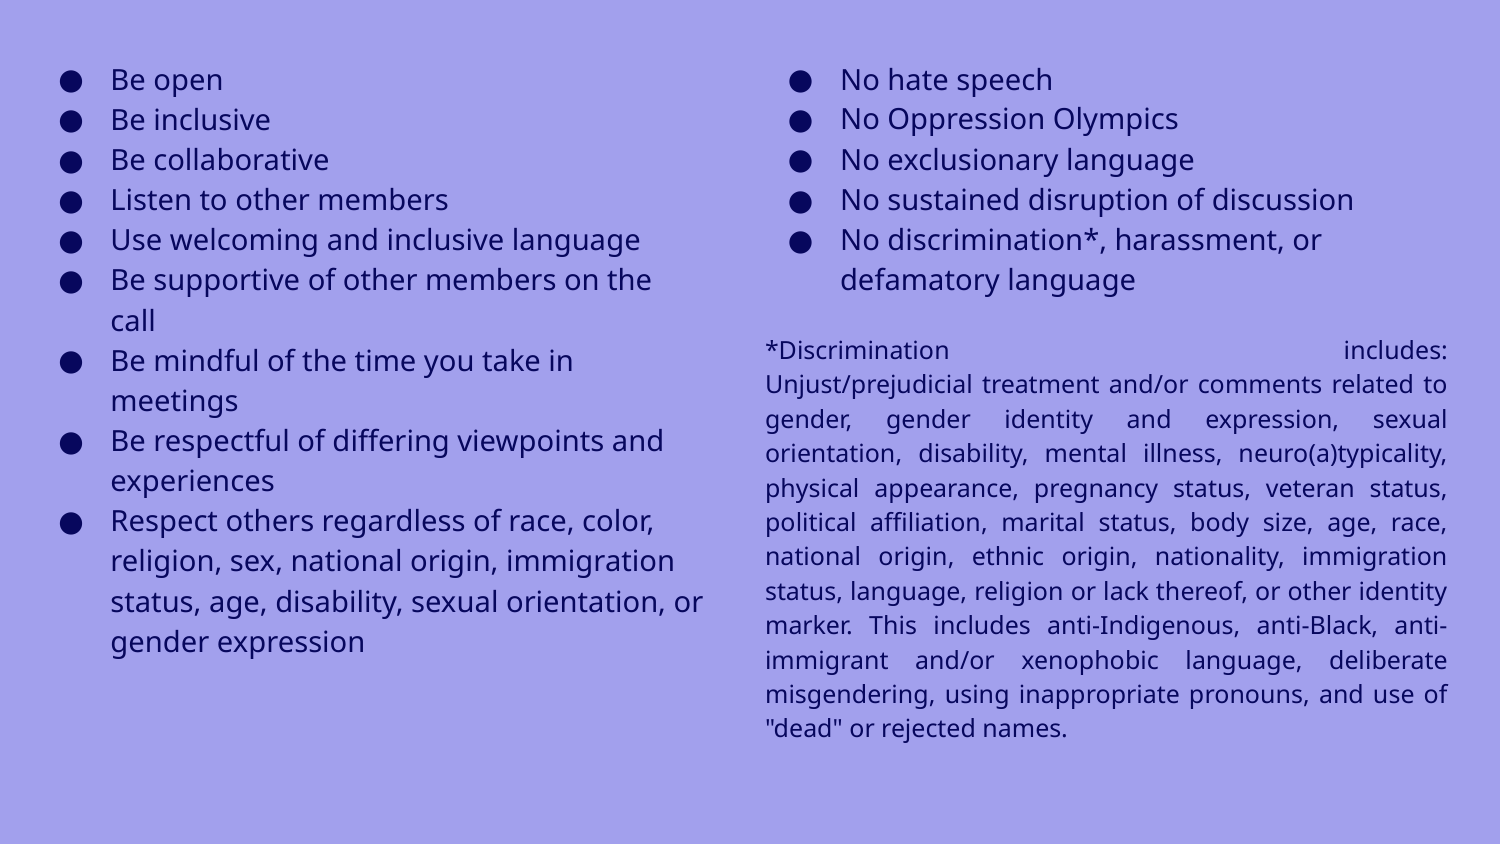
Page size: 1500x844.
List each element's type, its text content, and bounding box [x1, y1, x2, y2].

list Be open Be inclusive Be collaborative Listen to other members Use welcoming and inclusive language Be supportive of other members on the call Be mindful of the time you take in meetings Be respectful of differing viewpoints and experiences Respect others regardless of race, color, religion, sex, national origin, immigration status, age, disability, sexual orientation, or gender expression [20, 40, 721, 769]
text_box No hate speech No Oppression Olympics No exclusionary language No sustained disruption of discussion No discrimination*, harassment, or defamatory language *Discrimination includes: Unjust/prejudicial treatment and/or comments related to gender, gender identity and expression, sexual orientation, disability, mental illness, neuro(a)typicality, physical appearance, pregnancy status, veteran status, political affiliation, marital status, body size, age, race, national origin, ethnic origin, nationality, immigration status, language, religion or lack thereof, or other identity marker. This includes anti-Indigenous, anti-Black, anti-immigrant and/or xenophobic language, deliberate misgendering, using inappropriate pronouns, and use of "dead" or rejected names. [749, 40, 1464, 804]
